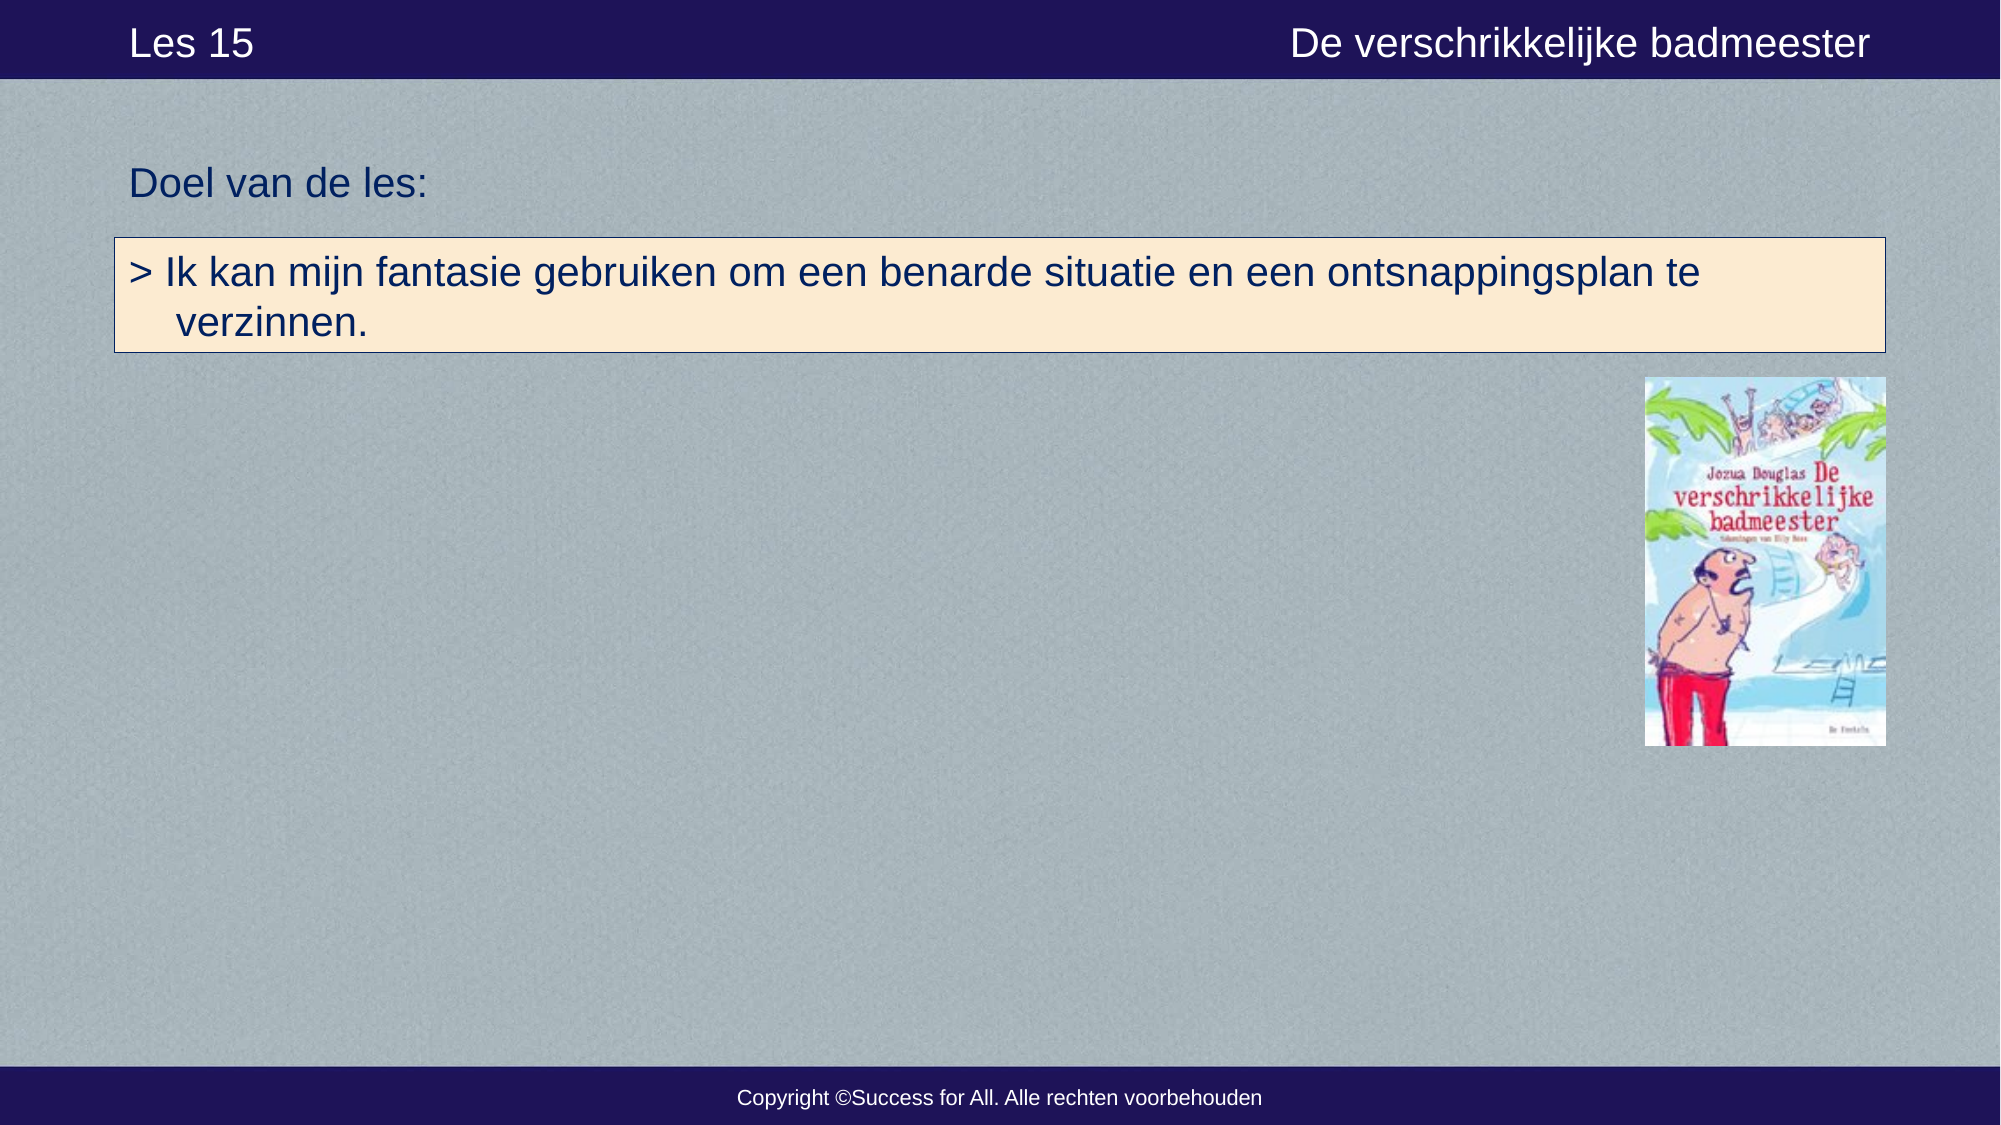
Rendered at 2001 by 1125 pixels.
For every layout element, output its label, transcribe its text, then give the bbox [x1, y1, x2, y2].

text_box Copyright ©Success for All. Alle rechten voorbehouden [0, 1076, 2000, 1125]
text_box > Ik kan mijn fantasie gebruiken om een benarde situatie en een ontsnappingsplan te verzinnen. [114, 237, 1886, 353]
text_box Les 15 [114, 8, 354, 73]
picture [0, 0, 2001, 1125]
text_box De verschrikkelijke badmeester [999, 8, 1886, 73]
text_box Doel van de les: [113, 148, 1635, 214]
